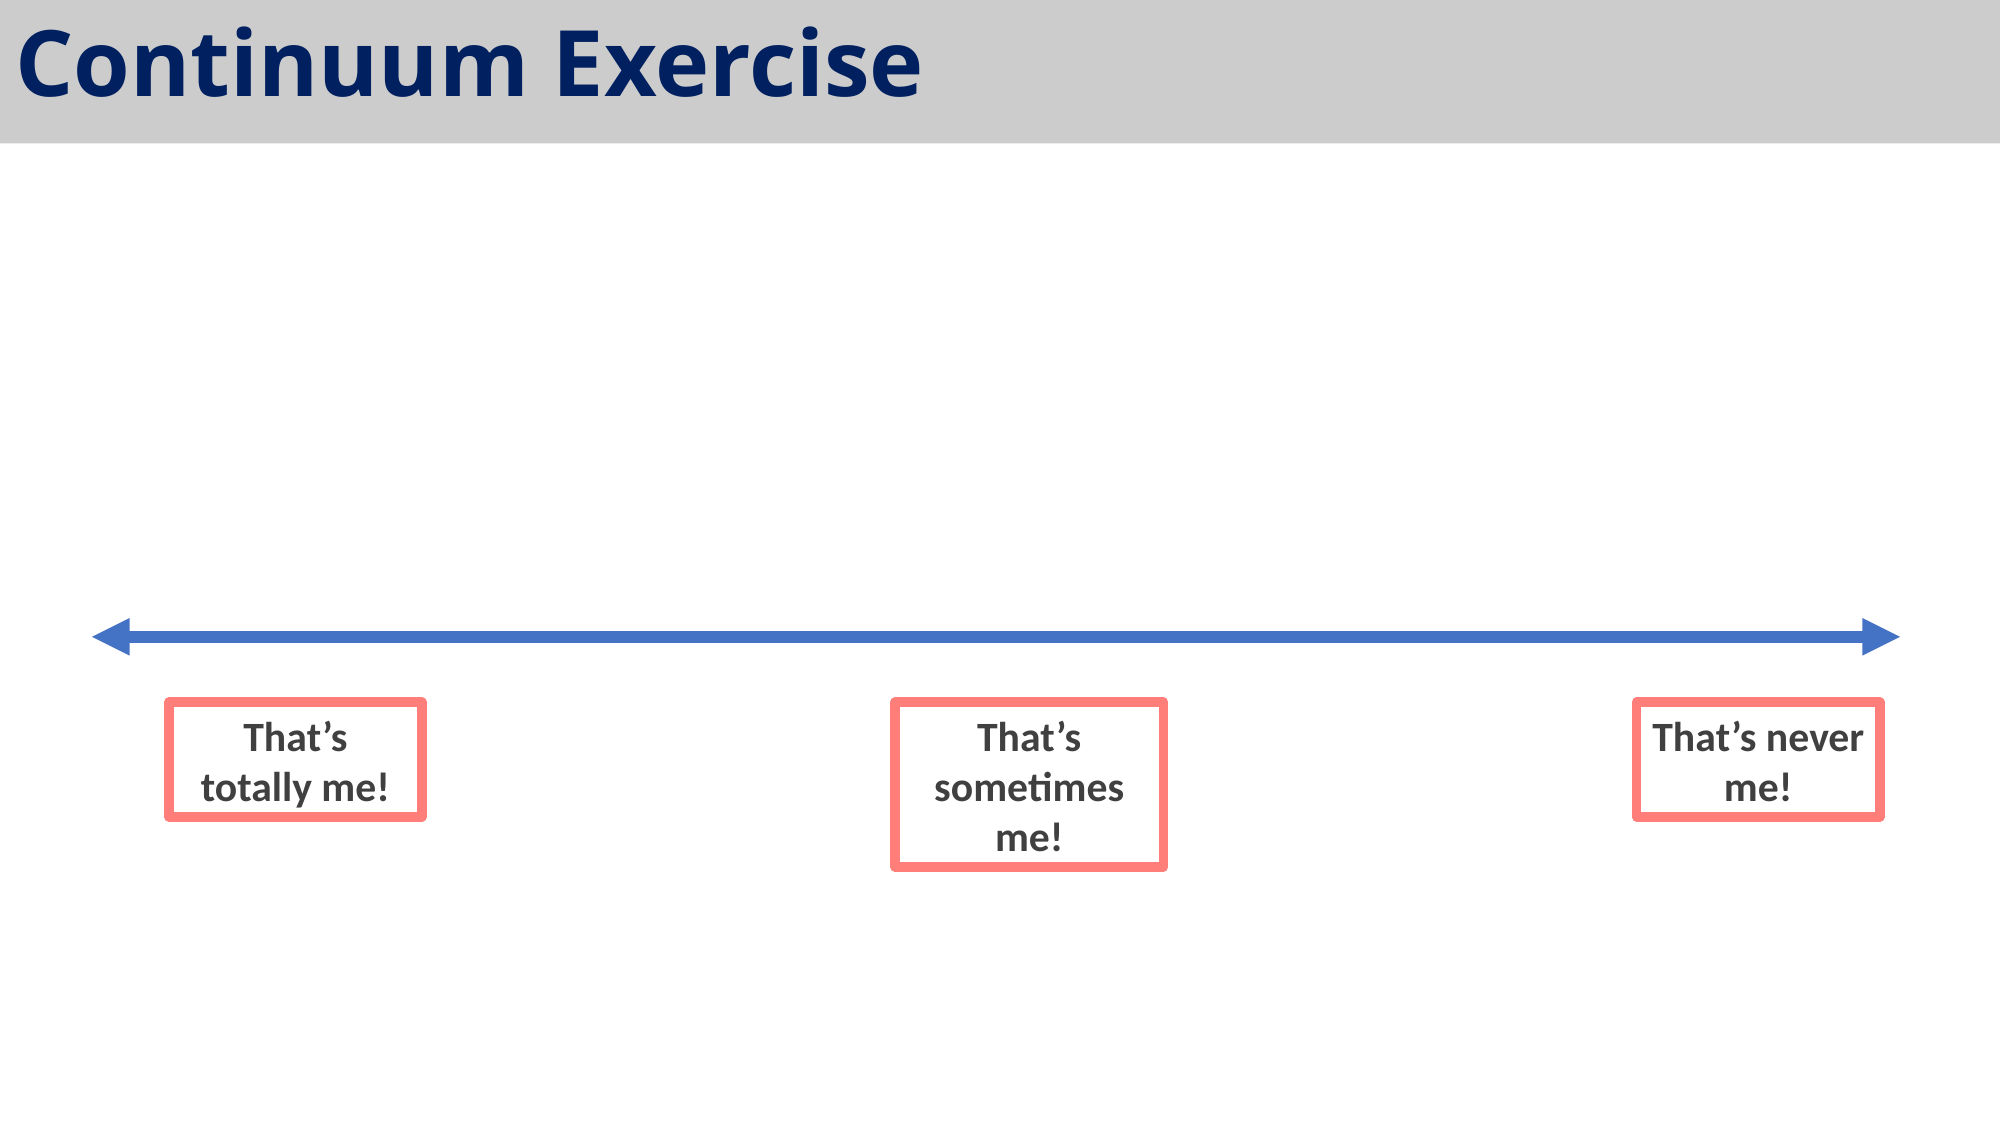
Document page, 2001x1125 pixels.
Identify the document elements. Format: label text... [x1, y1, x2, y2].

text_box Continuum Exercise [7, 18, 1783, 115]
text_box That’s sometimes me! [895, 702, 1164, 867]
text_box That’s never me! [1636, 702, 1880, 817]
text_box That’s totally me! [168, 702, 422, 817]
text_box [0, 0, 2000, 144]
